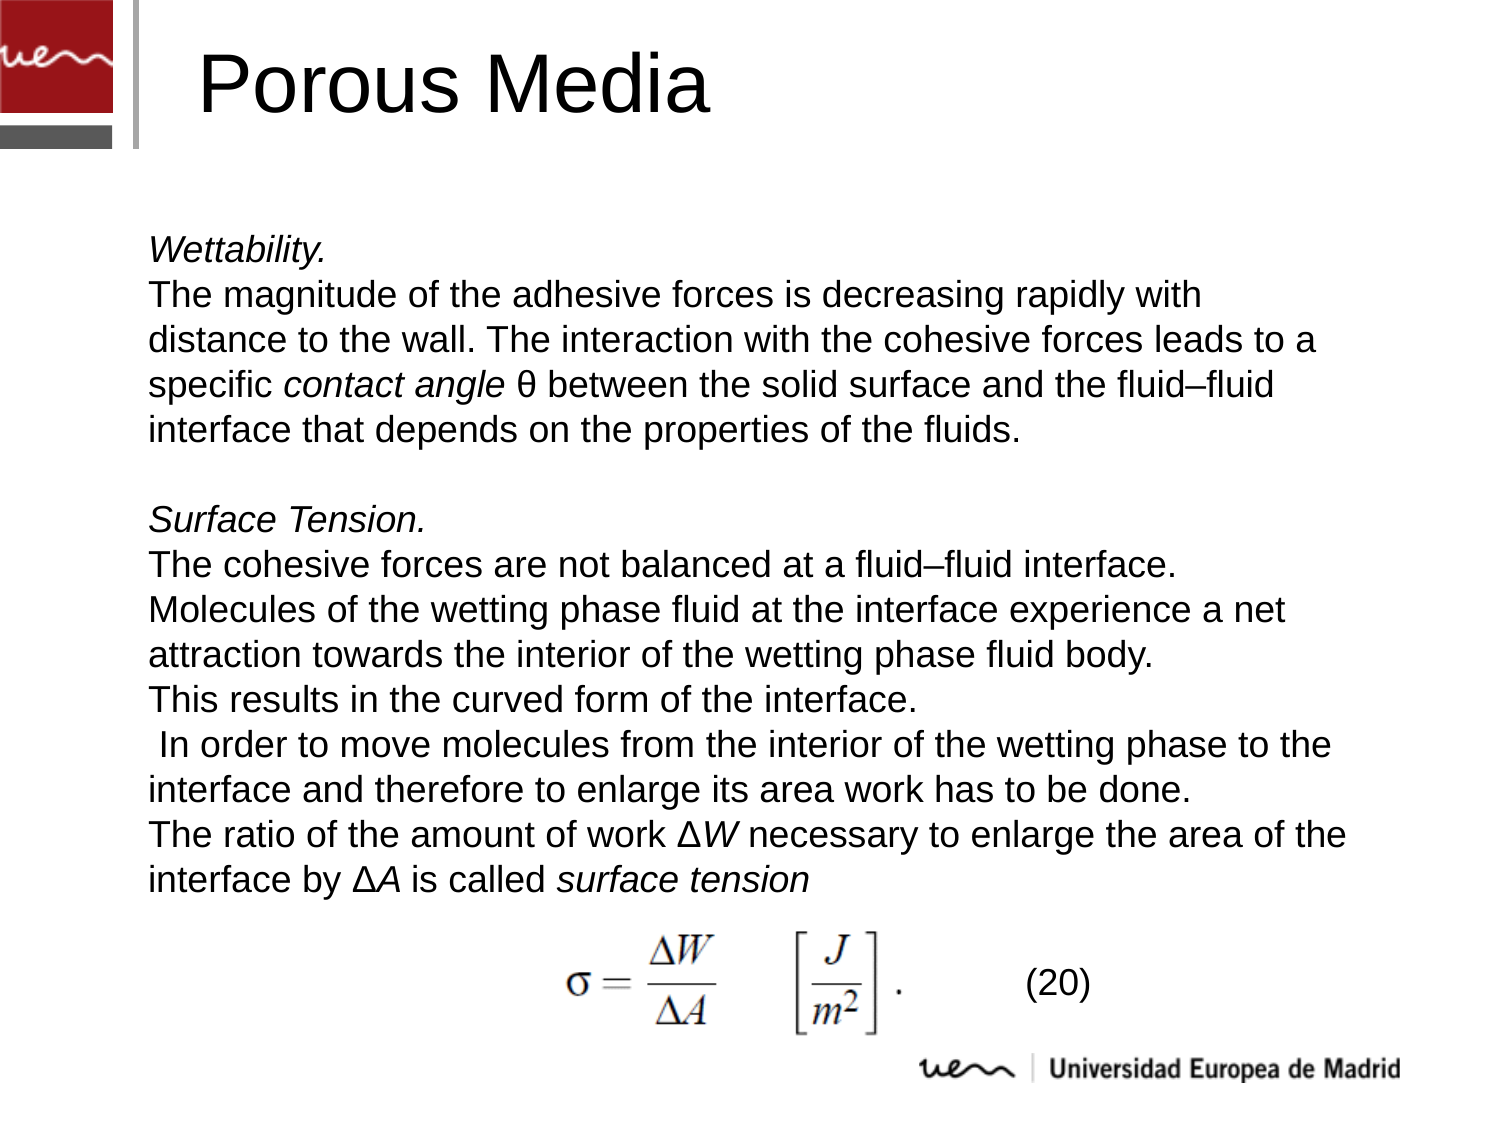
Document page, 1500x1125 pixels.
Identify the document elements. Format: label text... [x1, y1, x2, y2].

text_box Wettability. The magnitude of the adhesive forces is decreasing rapidly with distance to the wall. The interaction with the cohesive forces leads to a specific contact angle θ between the solid surface and the fluid–fluid interface that depends on the properties of the fluids. Surface Tension. The cohesive forces are not balanced at a fluid–fluid interface. Molecules of the wetting phase fluid at the interface experience a net attraction towards the interior of the wetting phase fluid body. This results in the curved form of the interface. In order to move molecules from the interior of the wetting phase to the interface and therefore to enlarge its area work has to be done. The ratio of the amount of work ΔW necessary to enlarge the area of the interface by ΔA is called surface tension [133, 217, 1433, 952]
picture [0, 1, 113, 113]
text_box (20) [1010, 950, 1107, 1011]
text_box Porous Media [182, 21, 750, 137]
picture [513, 904, 1400, 1083]
